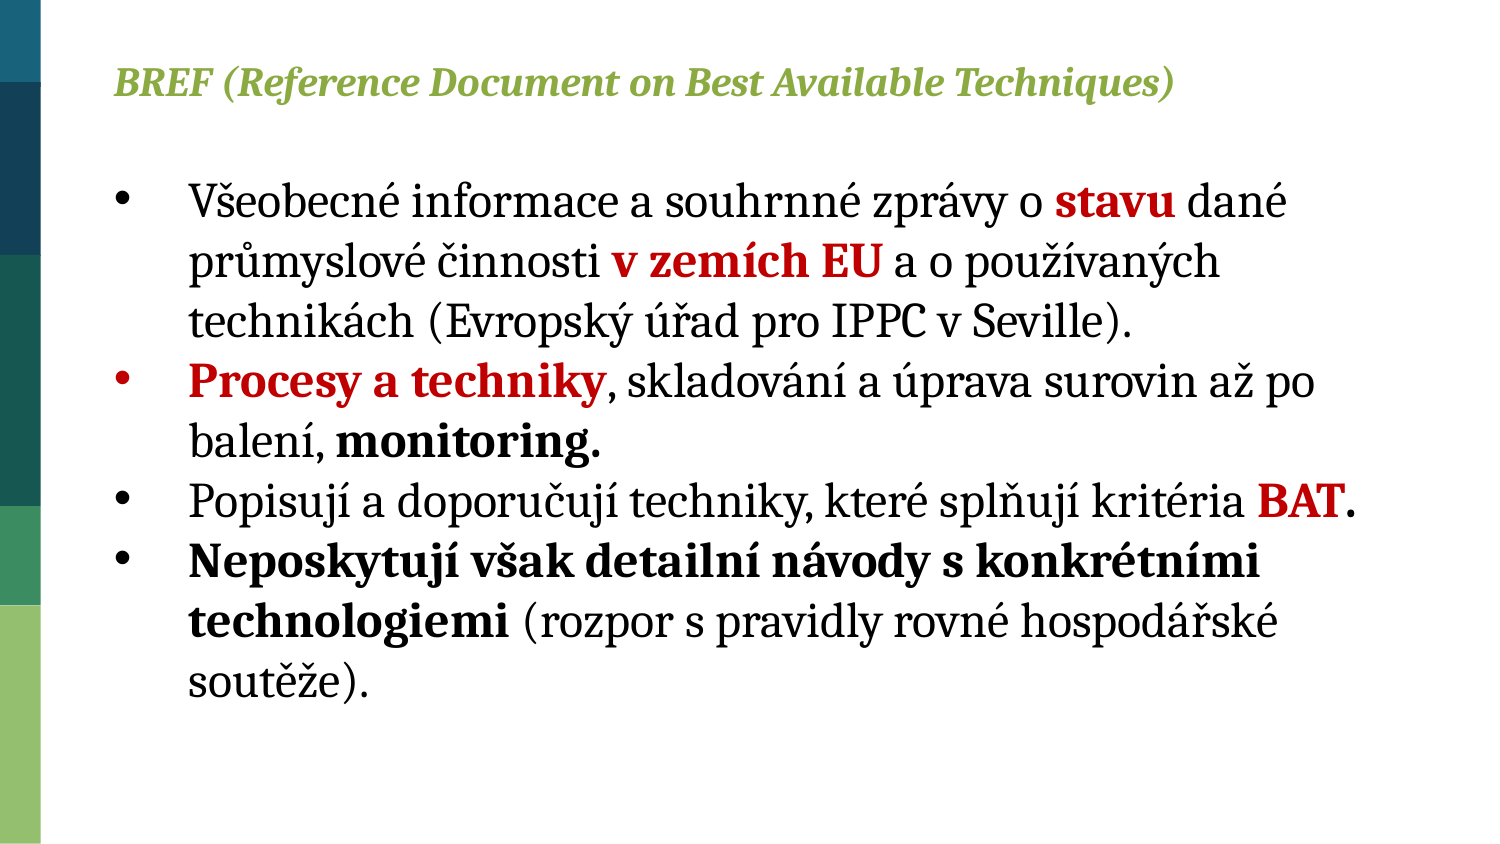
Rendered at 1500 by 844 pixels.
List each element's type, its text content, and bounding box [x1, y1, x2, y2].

text_box BREF (Reference Document on Best Available Techniques) Všeobecné informace a souhrnné zprávy o stavu dané průmyslové činnosti v zemích EU a o používaných technikách (Evropský úřad pro IPPC v Seville). Procesy a techniky, skladování a úprava surovin až po balení, monitoring. Popisují a doporučují techniky, které splňují kritéria BAT. Neposkytují však detailní návody s konkrétními technologiemi (rozpor s pravidly rovné hospodářské soutěže). [99, 39, 1442, 532]
